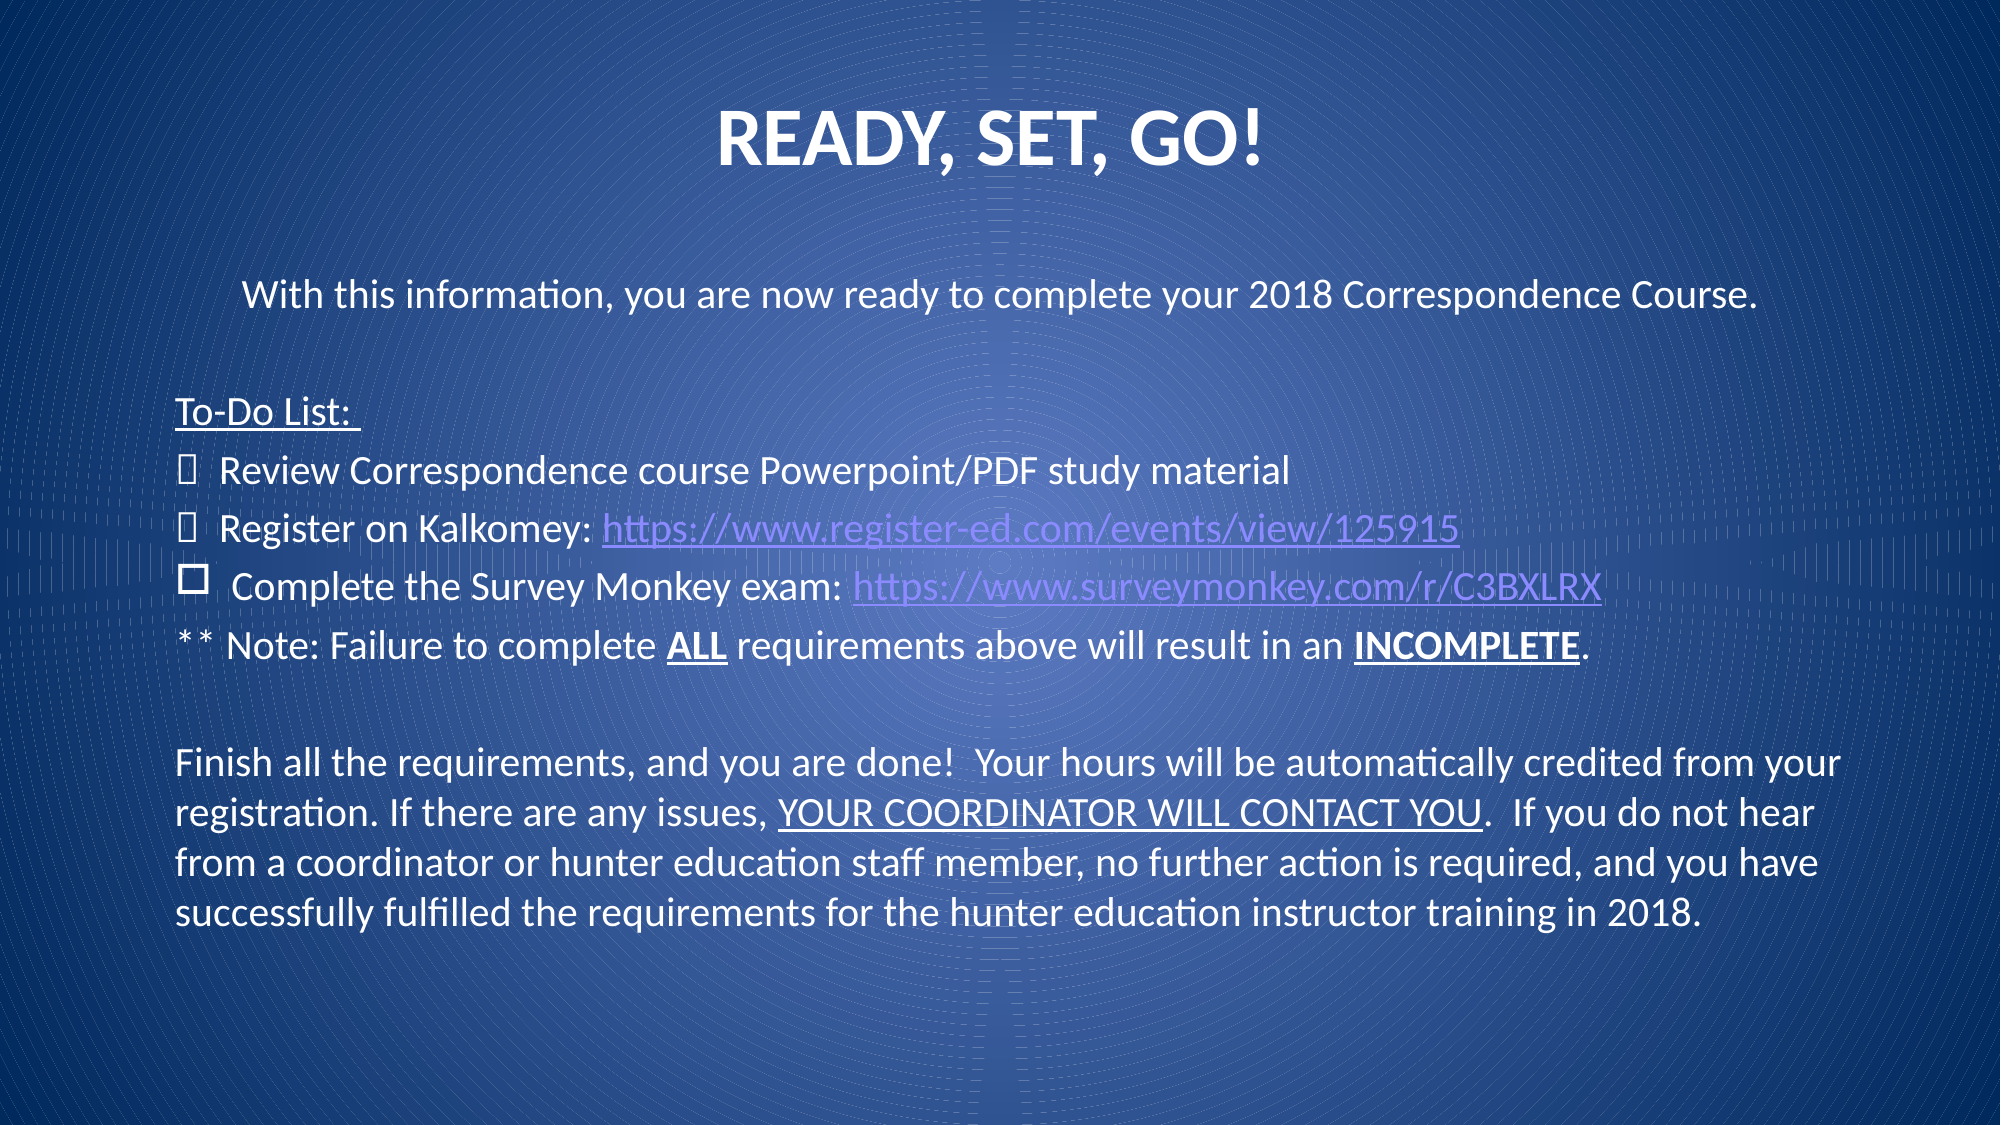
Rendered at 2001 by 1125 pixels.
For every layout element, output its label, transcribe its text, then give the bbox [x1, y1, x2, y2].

title ready, set, go! [160, 74, 1861, 221]
list With this information, you are now ready to complete your 2018 Correspondence Course. To-Do List:  Review Correspondence course Powerpoint/PDF study material  Register on Kalkomey: https://www.register-ed.com/events/view/125915 Complete the Survey Monkey exam: https://www.surveymonkey.com/r/C3BXLRX ** Note: Failure to complete ALL requirements above will result in an INCOMPLETE. Finish all the requirements, and you are done! Your hours will be automatically credited from your registration. If there are any issues, YOUR COORDINATOR WILL CONTACT YOU. If you do not hear from a coordinator or hunter education staff member, no further action is required, and you have successfully fulfilled the requirements for the hunter education instructor training in 2018. [160, 221, 1861, 943]
